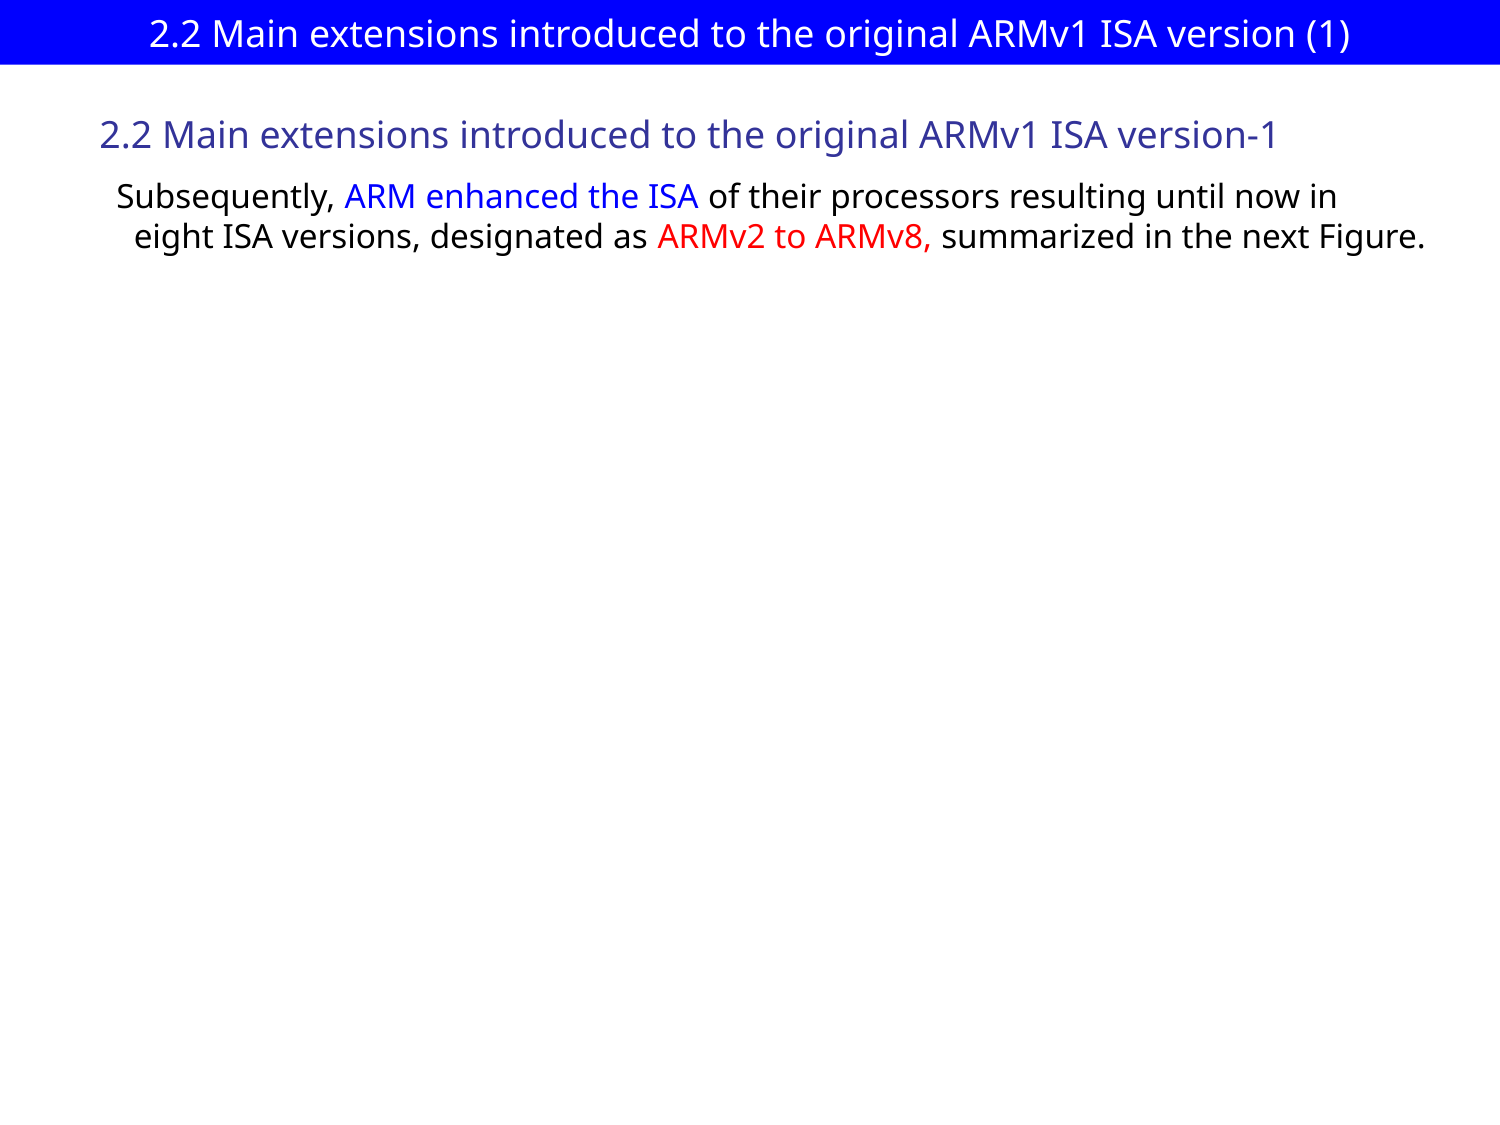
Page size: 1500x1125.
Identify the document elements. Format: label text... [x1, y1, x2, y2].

text_box 2.2 Main extensions introduced to the original ARMv1 ISA version-1 [84, 103, 1297, 164]
title 2.2 Main extensions introduced to the original ARMv1 ISA version (1) [0, 0, 1500, 65]
text_box Subsequently, ARM enhanced the ISA of their processors resulting until now in eight ISA versions, designated as ARMv2 to ARMv8, summarized in the next Figure. [101, 167, 1442, 263]
